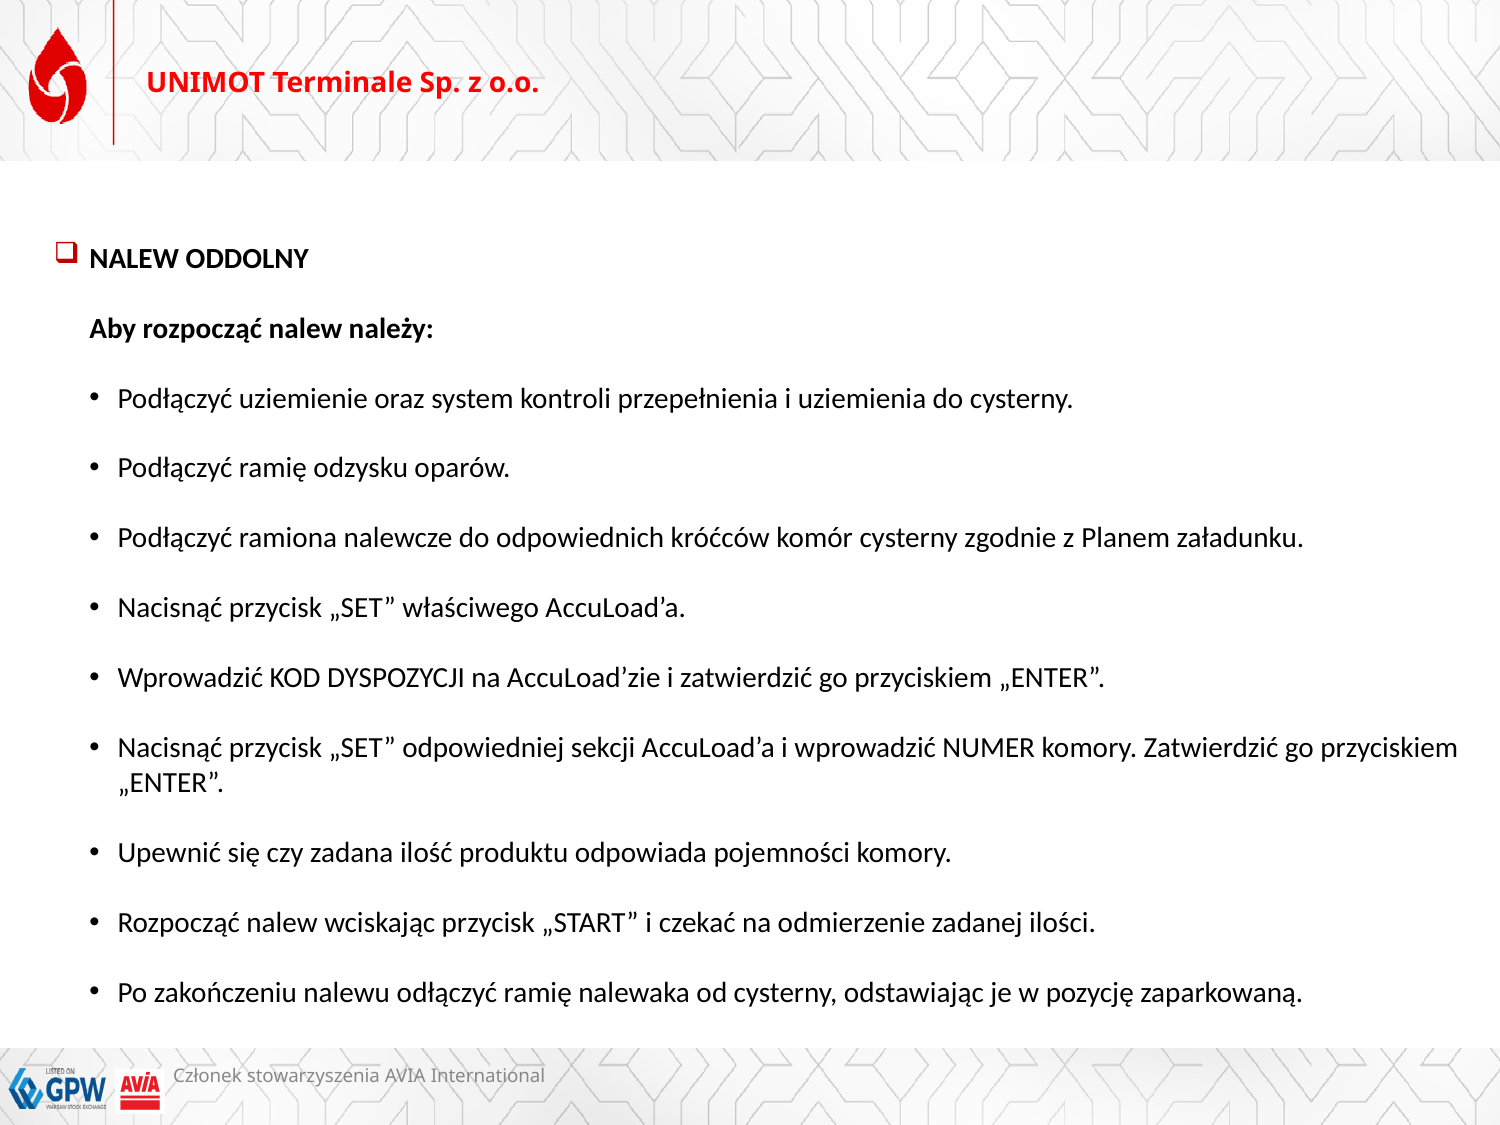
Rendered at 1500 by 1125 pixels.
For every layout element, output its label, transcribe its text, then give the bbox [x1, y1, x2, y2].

text_box NALEW ODDOLNY Aby rozpocząć nalew należy: Podłączyć uziemienie oraz system kontroli przepełnienia i uziemienia do cysterny. Podłączyć ramię odzysku oparów. Podłączyć ramiona nalewcze do odpowiednich króćców komór cysterny zgodnie z Planem załadunku. Nacisnąć przycisk „SET” właściwego AccuLoad’a. Wprowadzić KOD DYSPOZYCJI na AccuLoad’zie i zatwierdzić go przyciskiem „ENTER”. Nacisnąć przycisk „SET” odpowiedniej sekcji AccuLoad’a i wprowadzić NUMER komory. Zatwierdzić go przyciskiem „ENTER”. Upewnić się czy zadana ilość produktu odpowiada pojemności komory. Rozpocząć nalew wciskając przycisk „START” i czekać na odmierzenie zadanej ilości. Po zakończeniu nalewu odłączyć ramię nalewaka od cysterny, odstawiając je w pozycję zaparkowaną. [0, 231, 1500, 1016]
title UNIMOT Terminale Sp. z o.o. [134, 20, 1429, 146]
picture [0, 1016, 1500, 1125]
picture [0, 0, 1500, 231]
